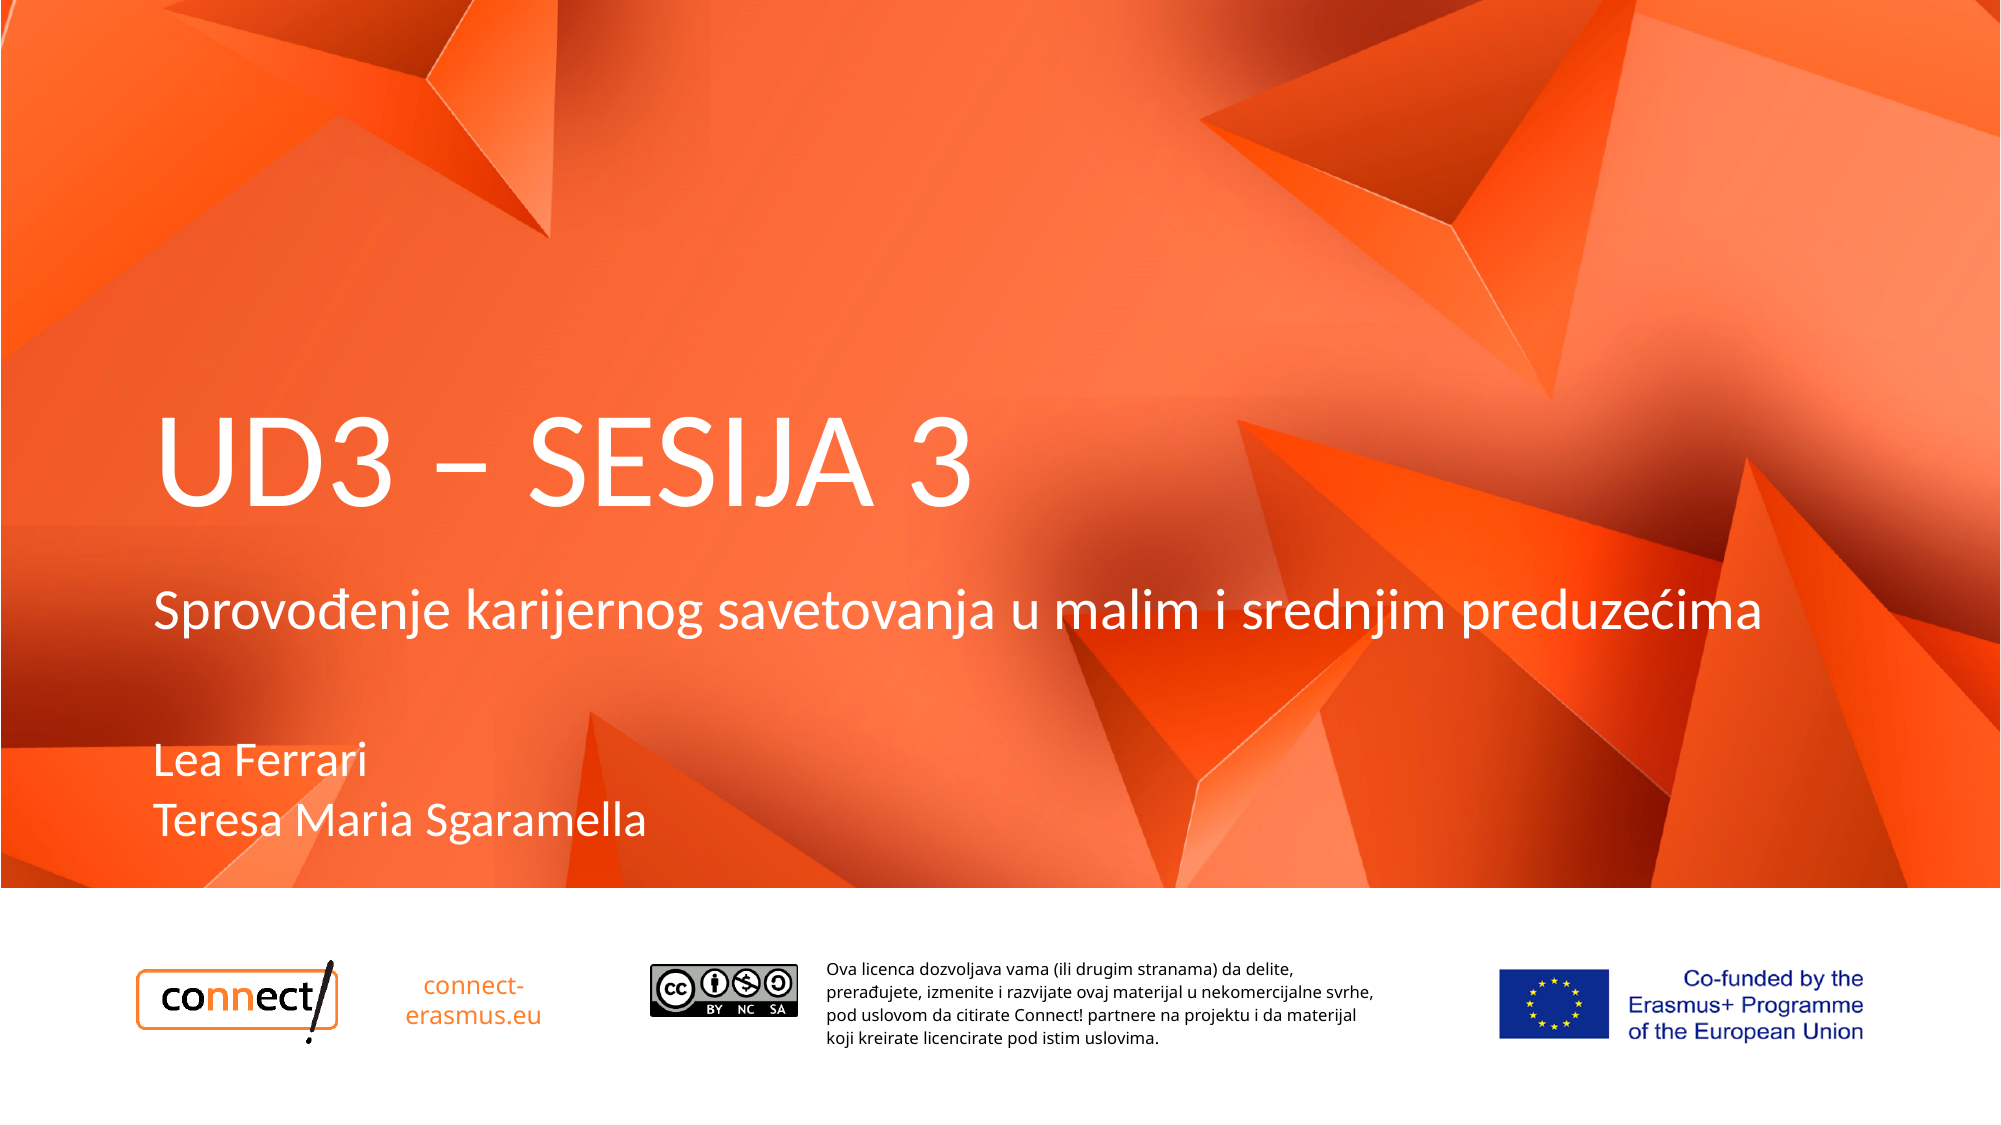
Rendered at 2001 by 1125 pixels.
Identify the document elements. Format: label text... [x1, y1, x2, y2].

picture [1498, 968, 1863, 1044]
picture [3, 0, 1999, 888]
title UD3 – SESIJA 3 [138, 151, 1789, 544]
text_box Lea Ferrari​ Teresa Maria Sgaramella [138, 719, 856, 855]
picture [136, 960, 338, 1044]
subtitle Sprovođenje karijernog savetovanja u malim i srednjim preduzećima [138, 563, 1789, 835]
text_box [649, 948, 1400, 1074]
footer connect-erasmus.eu [341, 976, 607, 1022]
